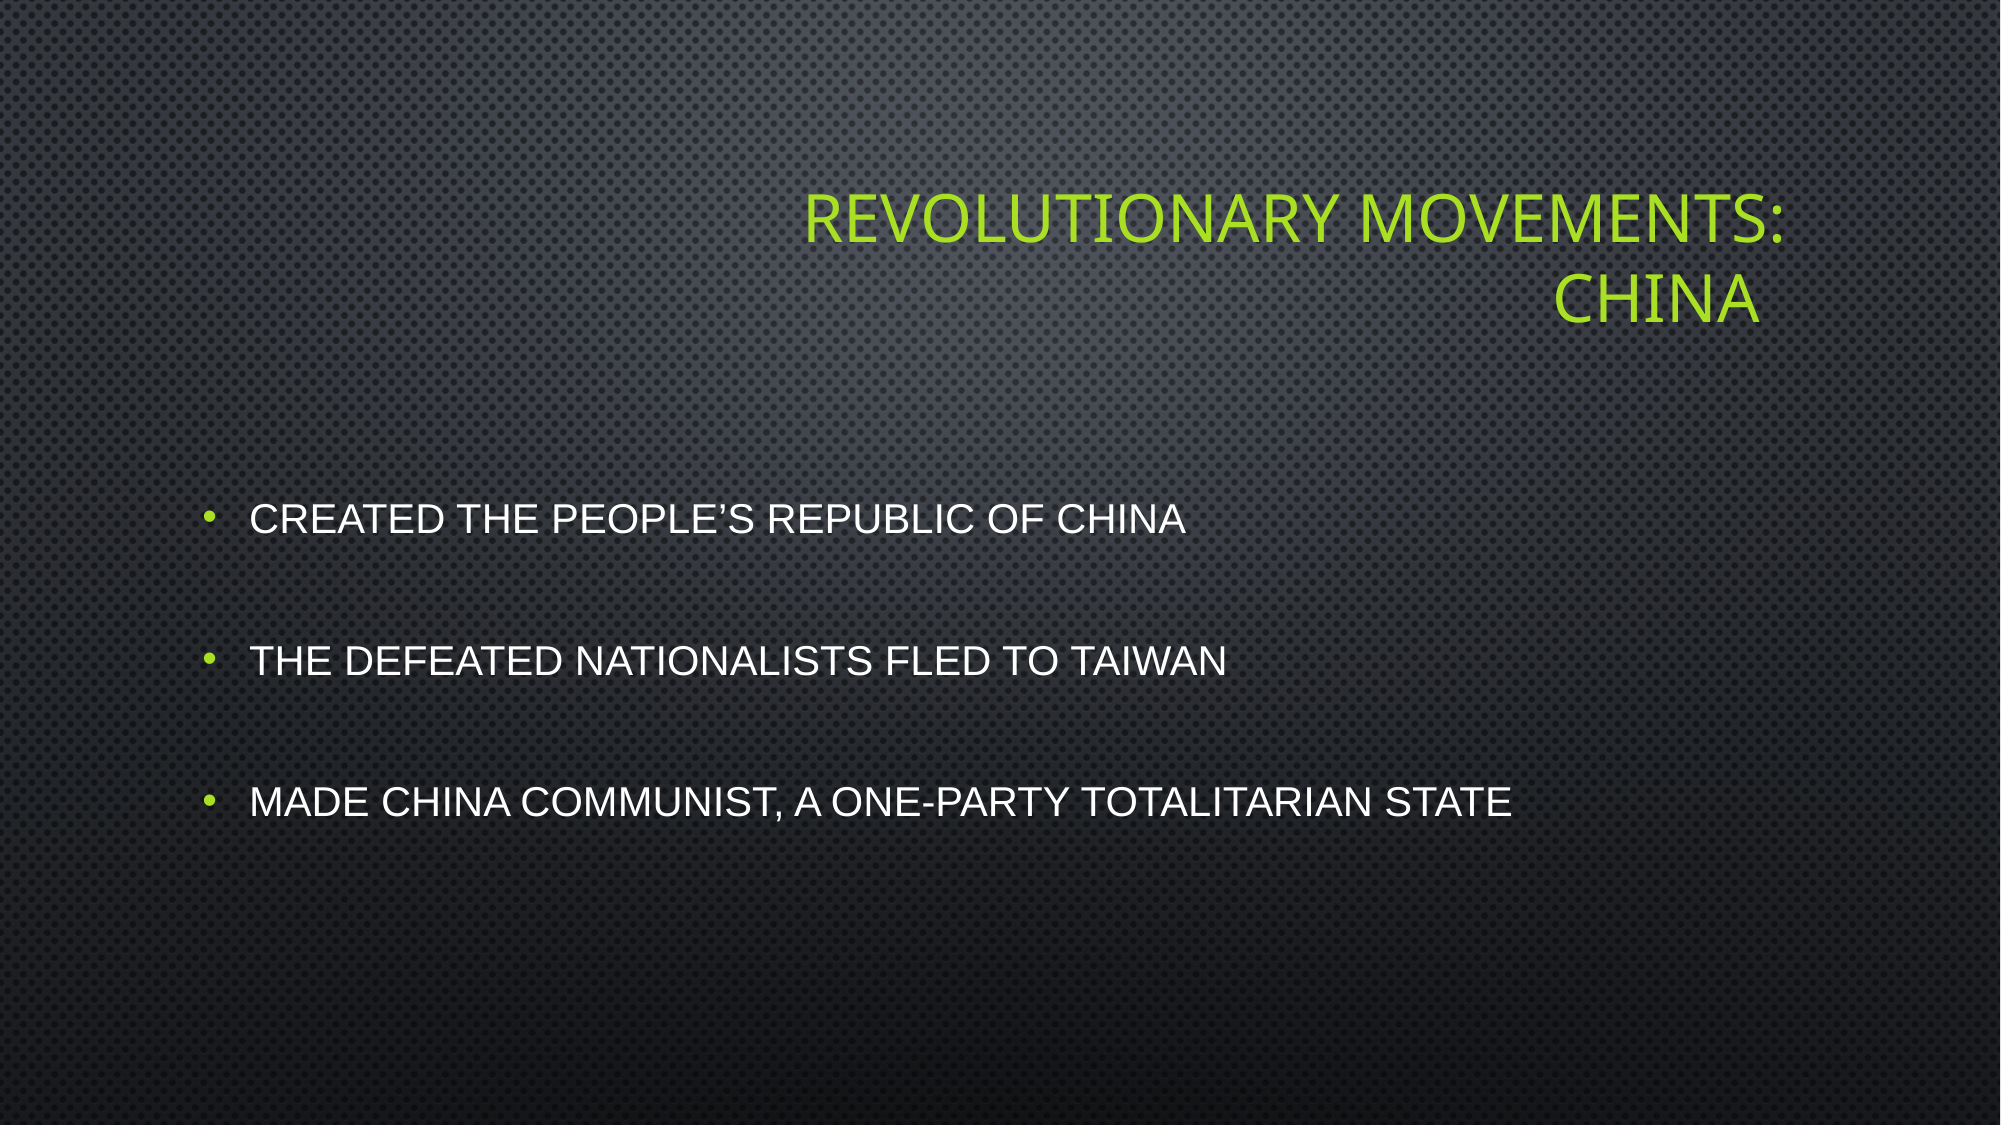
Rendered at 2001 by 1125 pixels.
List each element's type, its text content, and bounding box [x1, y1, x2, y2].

list Created the People’s Republic of China The defeated Nationalists fled to Taiwan Made China communist, a one-party totalitarian state [187, 437, 1813, 950]
title Revolutionary movements: china [187, 99, 1813, 413]
